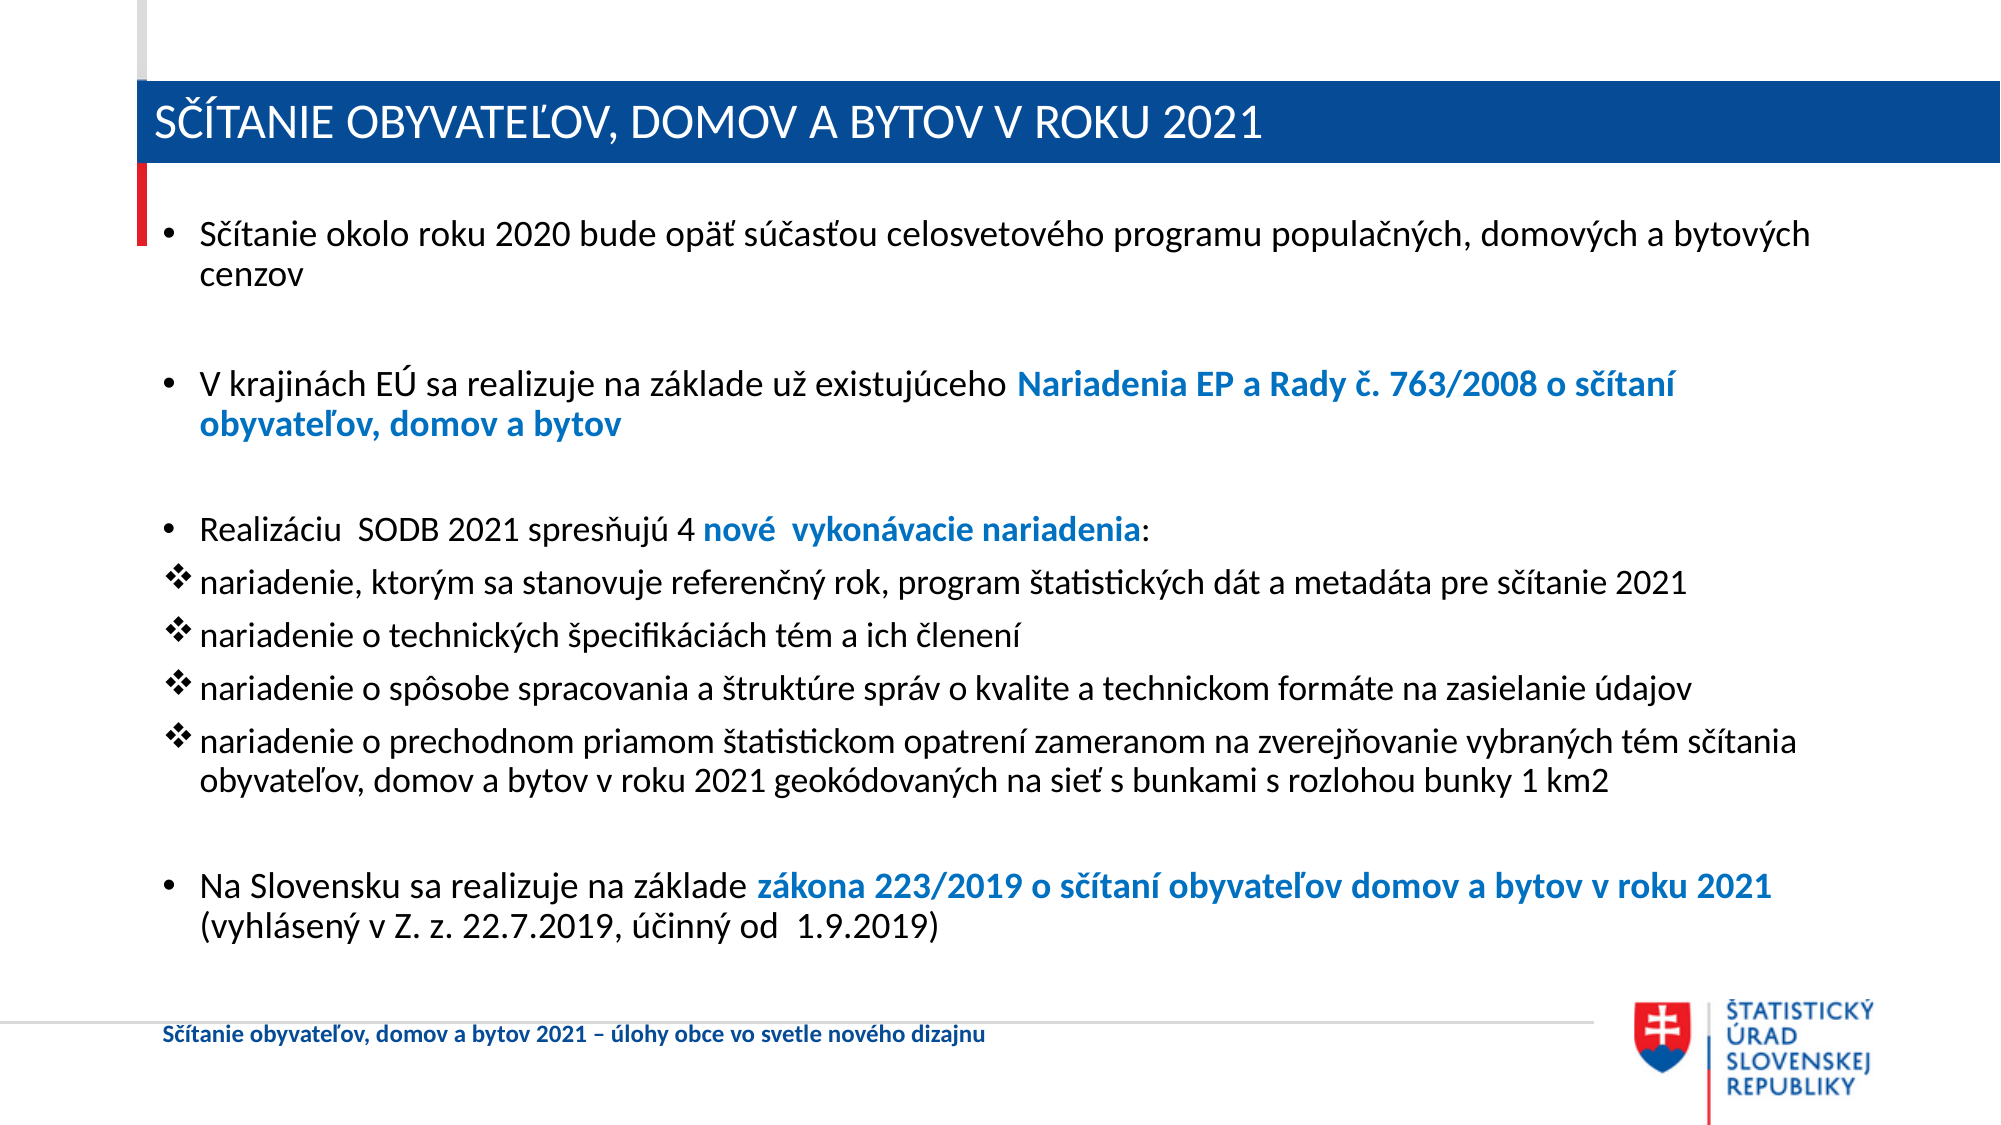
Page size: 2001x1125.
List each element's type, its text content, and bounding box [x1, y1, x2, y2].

list Sčítanie obyvateľov, domov a bytov 2021 – úlohy obce vo svetle nového dizajnu [147, 1028, 1589, 1089]
list Sčítanie okolo roku 2020 bude opäť súčasťou celosvetového programu populačných, domových a bytových cenzov V krajinách EÚ sa realizuje na základe už existujúceho Nariadenia EP a Rady č. 763/2008 o sčítaní obyvateľov, domov a bytov Realizáciu SODB 2021 spresňujú 4 nové vykonávacie nariadenia: nariadenie, ktorým sa stanovuje referenčný rok, program štatistických dát a metadáta pre sčítanie 2021 nariadenie o technických špecifikáciách tém a ich členení nariadenie o spôsobe spracovania a štruktúre správ o kvalite a technickom formáte na zasielanie údajov nariadenie o prechodnom priamom štatistickom opatrení zameranom na zverejňovanie vybraných tém sčítania obyvateľov, domov a bytov v roku 2021 geokódovaných na sieť s bunkami s rozlohou bunky 1 km2 Na Slovensku sa realizuje na základe zákona 223/2019 o sčítaní obyvateľov domov a bytov v roku 2021 (vyhlásený v Z. z. 22.7.2019, účinný od 1.9.2019) [147, 206, 1873, 955]
picture [1634, 999, 1874, 1125]
picture [137, 0, 147, 246]
title SČÍTANIE OBYVATEĽOV, DOMOV A BYTOV V ROKU 2021 [139, 81, 2000, 163]
